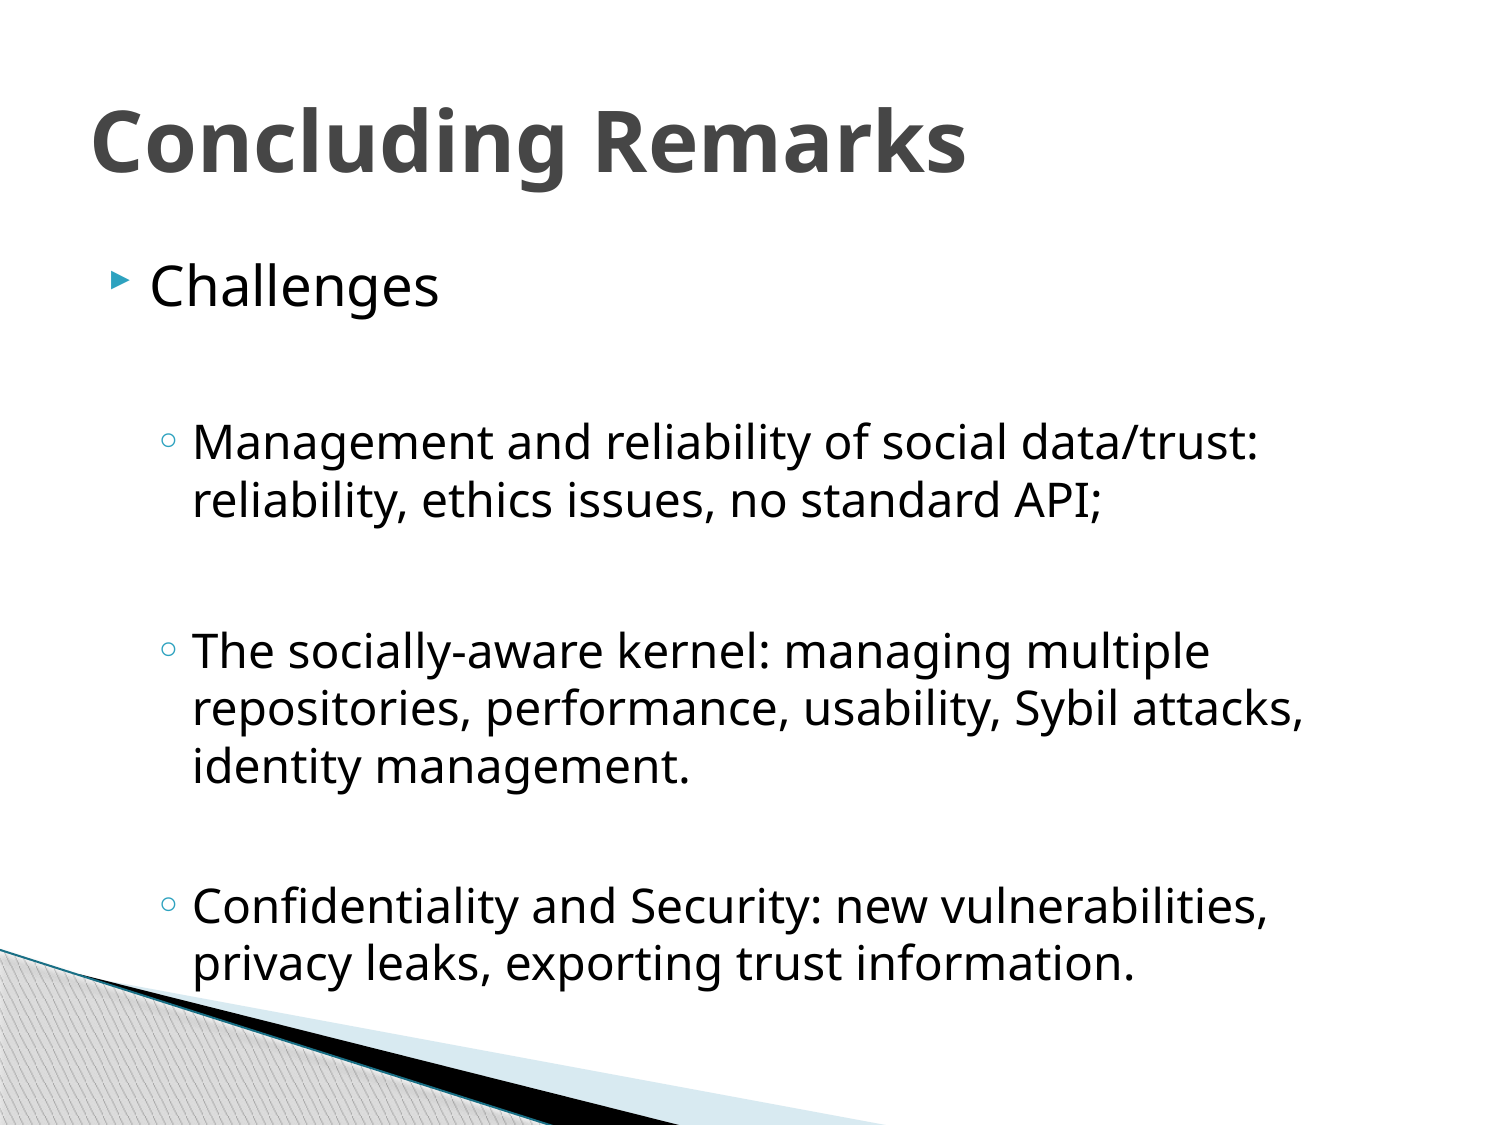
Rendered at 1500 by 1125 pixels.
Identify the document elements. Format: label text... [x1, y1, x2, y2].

title Concluding Remarks [75, 45, 1425, 233]
list Challenges Management and reliability of social data/trust: reliability, ethics issues, no standard API; The socially-aware kernel: managing multiple repositories, performance, usability, Sybil attacks, identity management. Confidentiality and Security: new vulnerabilities, privacy leaks, exporting trust information. [74, 242, 1426, 986]
